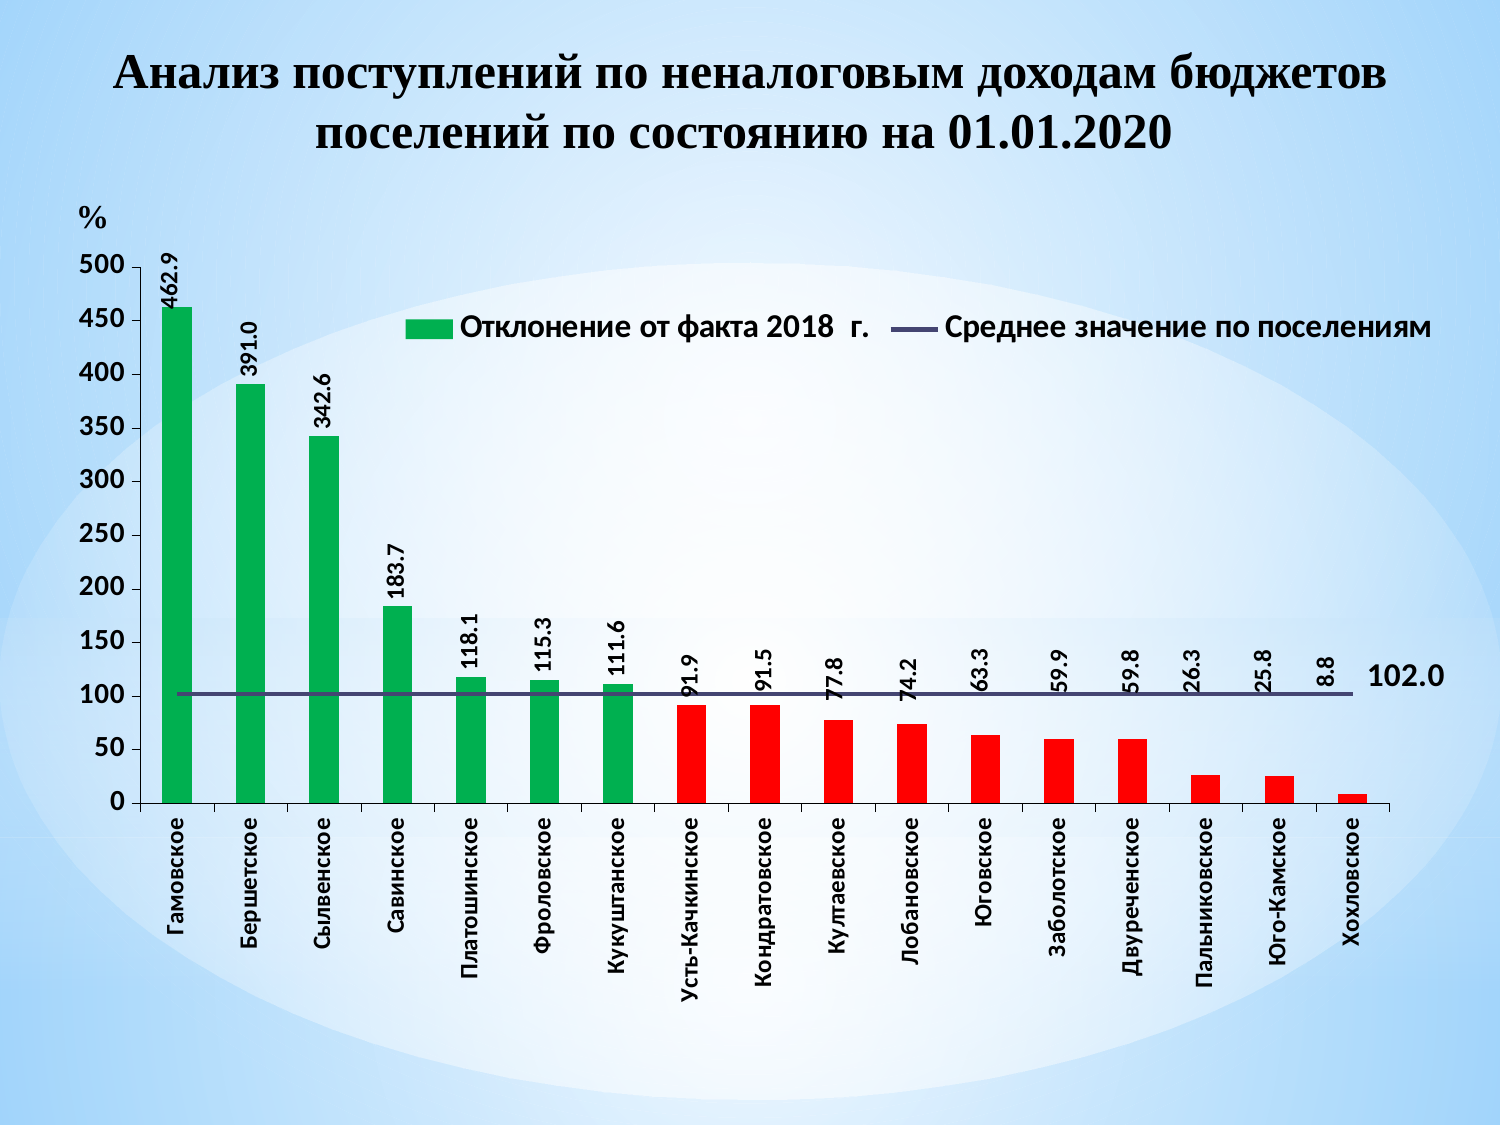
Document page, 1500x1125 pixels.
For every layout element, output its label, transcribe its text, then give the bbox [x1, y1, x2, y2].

chart [40, 195, 1477, 1071]
text_box % [17, 187, 160, 243]
title Анализ поступлений по неналоговым доходам бюджетов поселений по состоянию на 01.01.2020 [41, 30, 1459, 112]
